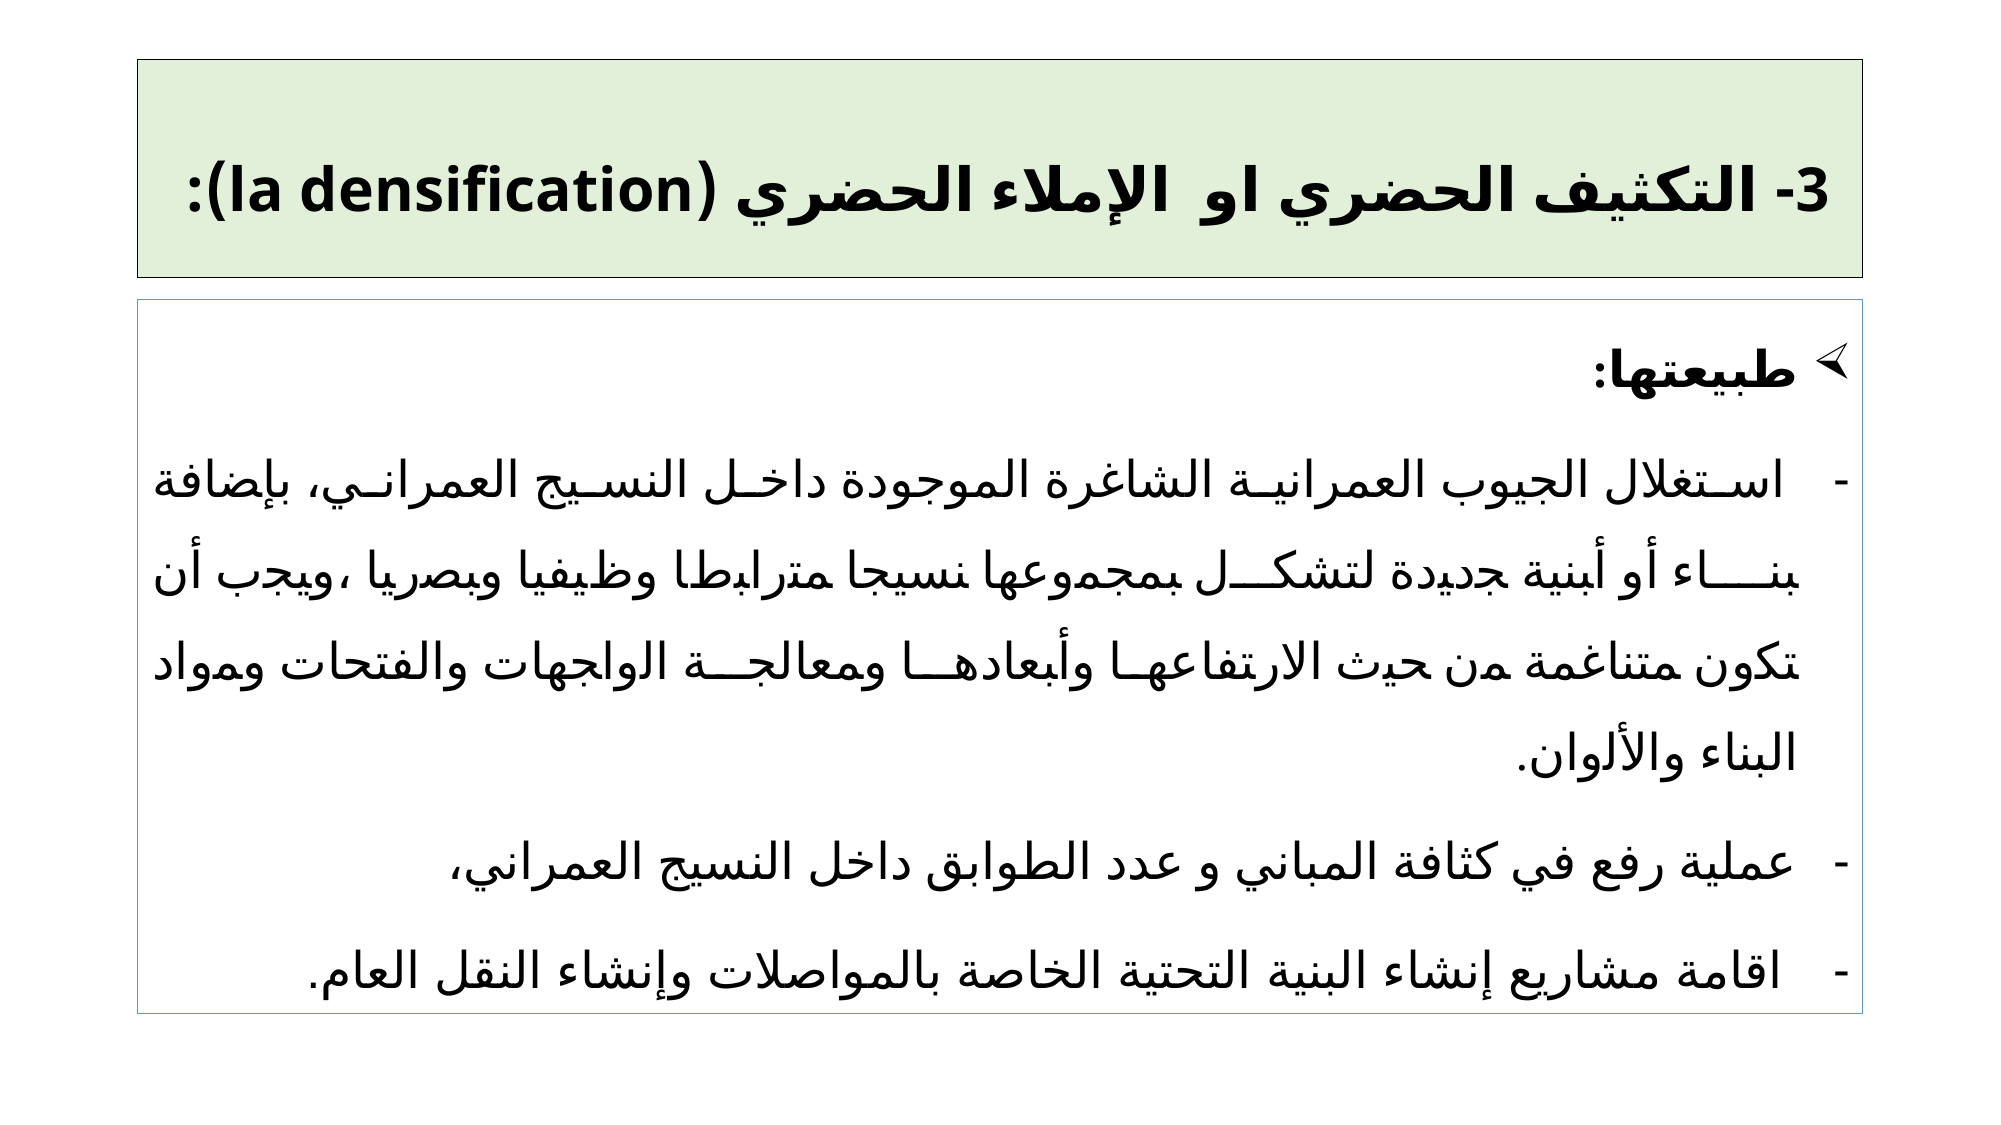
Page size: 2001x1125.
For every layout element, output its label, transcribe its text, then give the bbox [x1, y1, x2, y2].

list طبيعتها: استغلال الجيوب العمرانية الشاغرة الموجودة داخل النسيج العمراني، بإﻀﺎﻓﺔ ﺒﻨـﺎﺀ ﺃﻭ ﺃﺒﻨﻴﺔ ﺠﺩﻴﺩﺓ ﻟﺘﺸﻜل ﺒﻤﺠﻤﻭﻋﻬﺎ ﻨﺴﻴﺠﺎ ﻤﺘﺭﺍﺒﻁﺎ ﻭﻅﻴﻔﻴﺎ ﻭﺒﺼﺭﻴﺎ ،ﻭﻴﺠﺏ ﺃﻥ ﺘﻜﻭﻥ ﻤﺘﻨﺎﻏﻤﺔ ﻤﻥ ﺤﻴﺙ ﺍﻻﺭﺘﻔﺎعها ﻭﺃﺒﻌﺎﺩﻫـﺎ ﻭﻤﻌﺎﻟﺠـﺔ ﺍﻟﻭﺍﺠﻬﺎﺕ ﻭﺍﻟﻔﺘﺤﺎﺕ ﻭﻤﻭﺍﺩ ﺍﻟﺒﻨﺎﺀ ﻭﺍﻷﻟﻭﺍﻥ. عملية رفع في كثافة المباني و عدد الطوابق داخل النسيج العمراني، اقامة مشاريع إنشاء البنية التحتية الخاصة بالمواصلات وإنشاء النقل العام. [137, 299, 1863, 1014]
title 3- التكثيف الحضري او الإملاء الحضري (la densification): [137, 59, 1863, 278]
